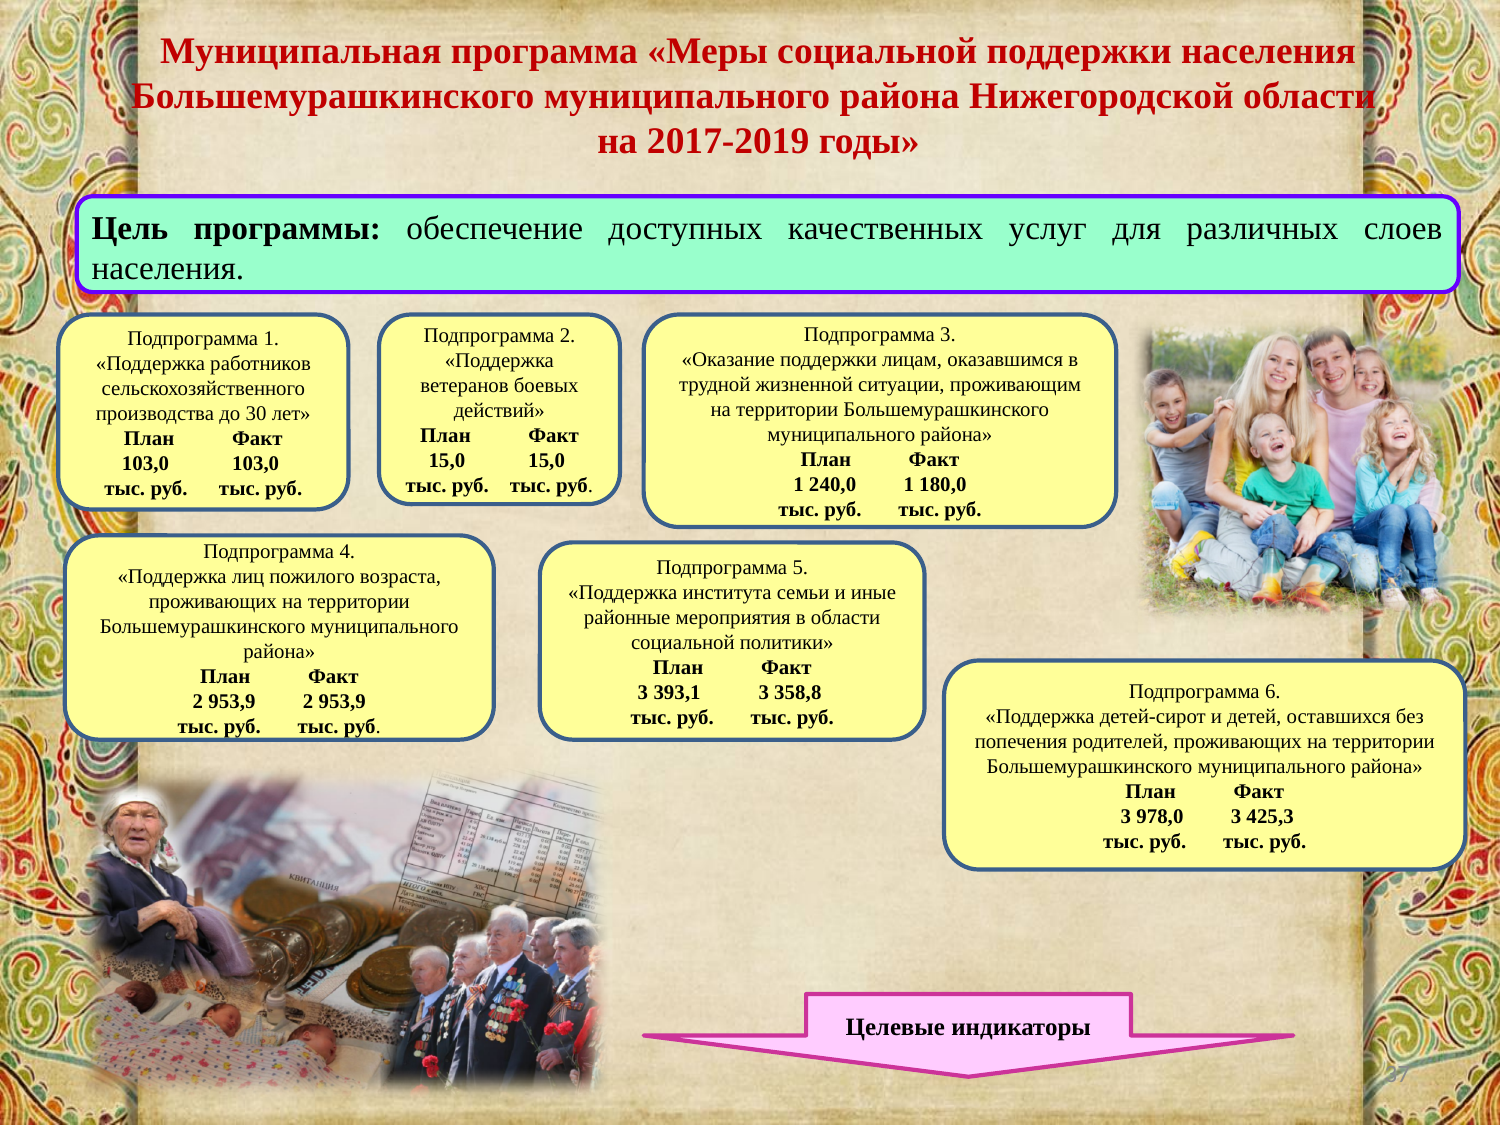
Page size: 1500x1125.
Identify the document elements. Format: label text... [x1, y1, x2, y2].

text_box Муниципальная программа «Меры социальной поддержки населения Большемурашкинского муниципального района Нижегородской области на 2017-2019 годы» [58, 19, 1459, 169]
text_box [80, 194, 1456, 199]
text_box Подпрограмма 6. «Поддержка детей-сирот и детей, оставшихся без попечения родителей, проживающих на территории Большемурашкинского муниципального района» План Факт 3 978,0 3 425,3 тыс. руб. тыс. руб. [941, 658, 1468, 872]
text_box Подпрограмма 5. «Поддержка института семьи и иные районные мероприятия в области социальной политики» План Факт 3 393,1 3 358,8 тыс. руб. тыс. руб. [537, 540, 927, 742]
text_box Подпрограмма 3. «Оказание поддержки лицам, оказавшимся в трудной жизненной ситуации, проживающим на территории Большемурашкинского муниципального района» План Факт 1 240,0 1 180,0 тыс. руб. тыс. руб. [641, 312, 1119, 530]
text_box Подпрограмма 2. «Поддержка ветеранов боевых действий» План Факт 15,0 15,0 тыс. руб. тыс. руб. [376, 312, 623, 507]
text_box Подпрограмма 1. «Поддержка работников сельскохозяйственного производства до 30 лет» План Факт 103,0 103,0 тыс. руб. тыс. руб. [56, 312, 351, 512]
text_box Цель программы: обеспечение доступных качественных услуг для различных слоев населения. [76, 199, 1459, 294]
text_box Целевые индикаторы [641, 991, 1296, 1079]
picture [0, 0, 1500, 1125]
text_box Подпрограмма 4. «Поддержка лиц пожилого возраста, проживающих на территории Большемурашкинского муниципального района» План Факт 2 953,9 2 953,9 тыс. руб. тыс. руб. [62, 533, 496, 742]
slide_number 37 [1074, 1042, 1425, 1103]
